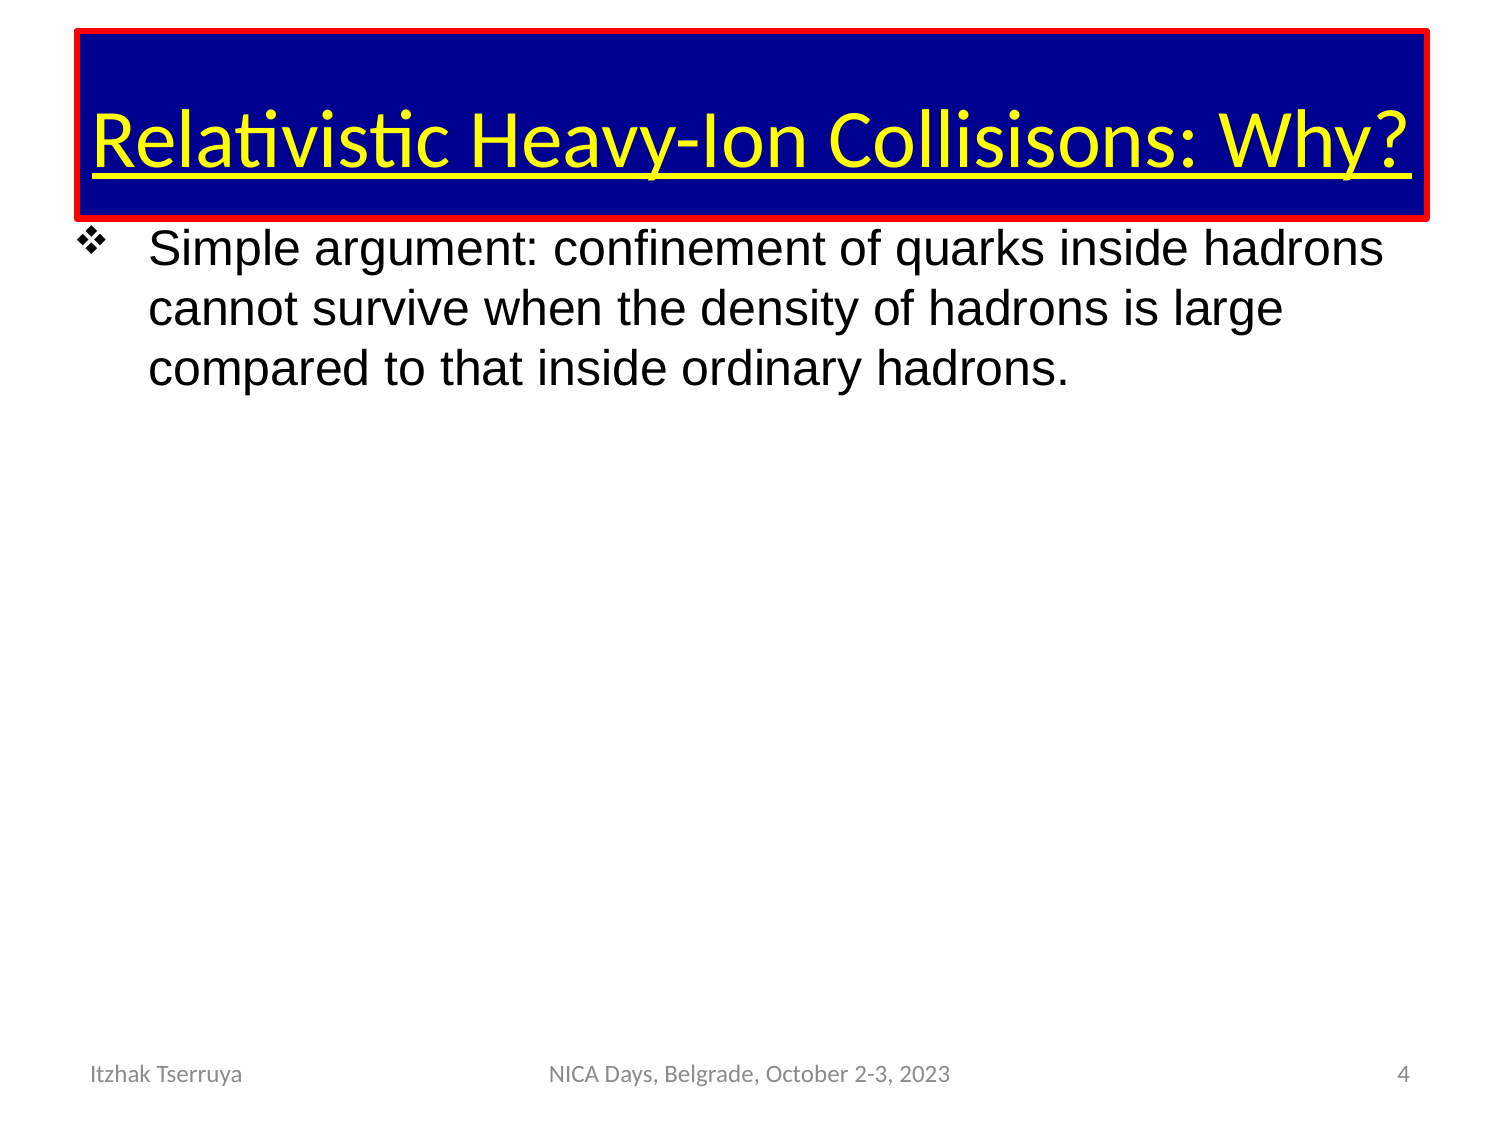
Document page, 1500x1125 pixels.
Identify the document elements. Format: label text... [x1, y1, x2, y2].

title Relativistic Heavy-Ion Collisisons: Why? [76, 30, 1427, 219]
slide_number Itzhak Tserruya [75, 1042, 425, 1103]
slide_number 4 [1074, 1042, 1425, 1103]
text_box Simple argument: confinement of quarks inside hadrons cannot survive when the density of hadrons is large compared to that inside ordinary hadrons. [58, 208, 1500, 403]
footer NICA Days, Belgrade, October 2-3, 2023 [512, 1042, 988, 1103]
